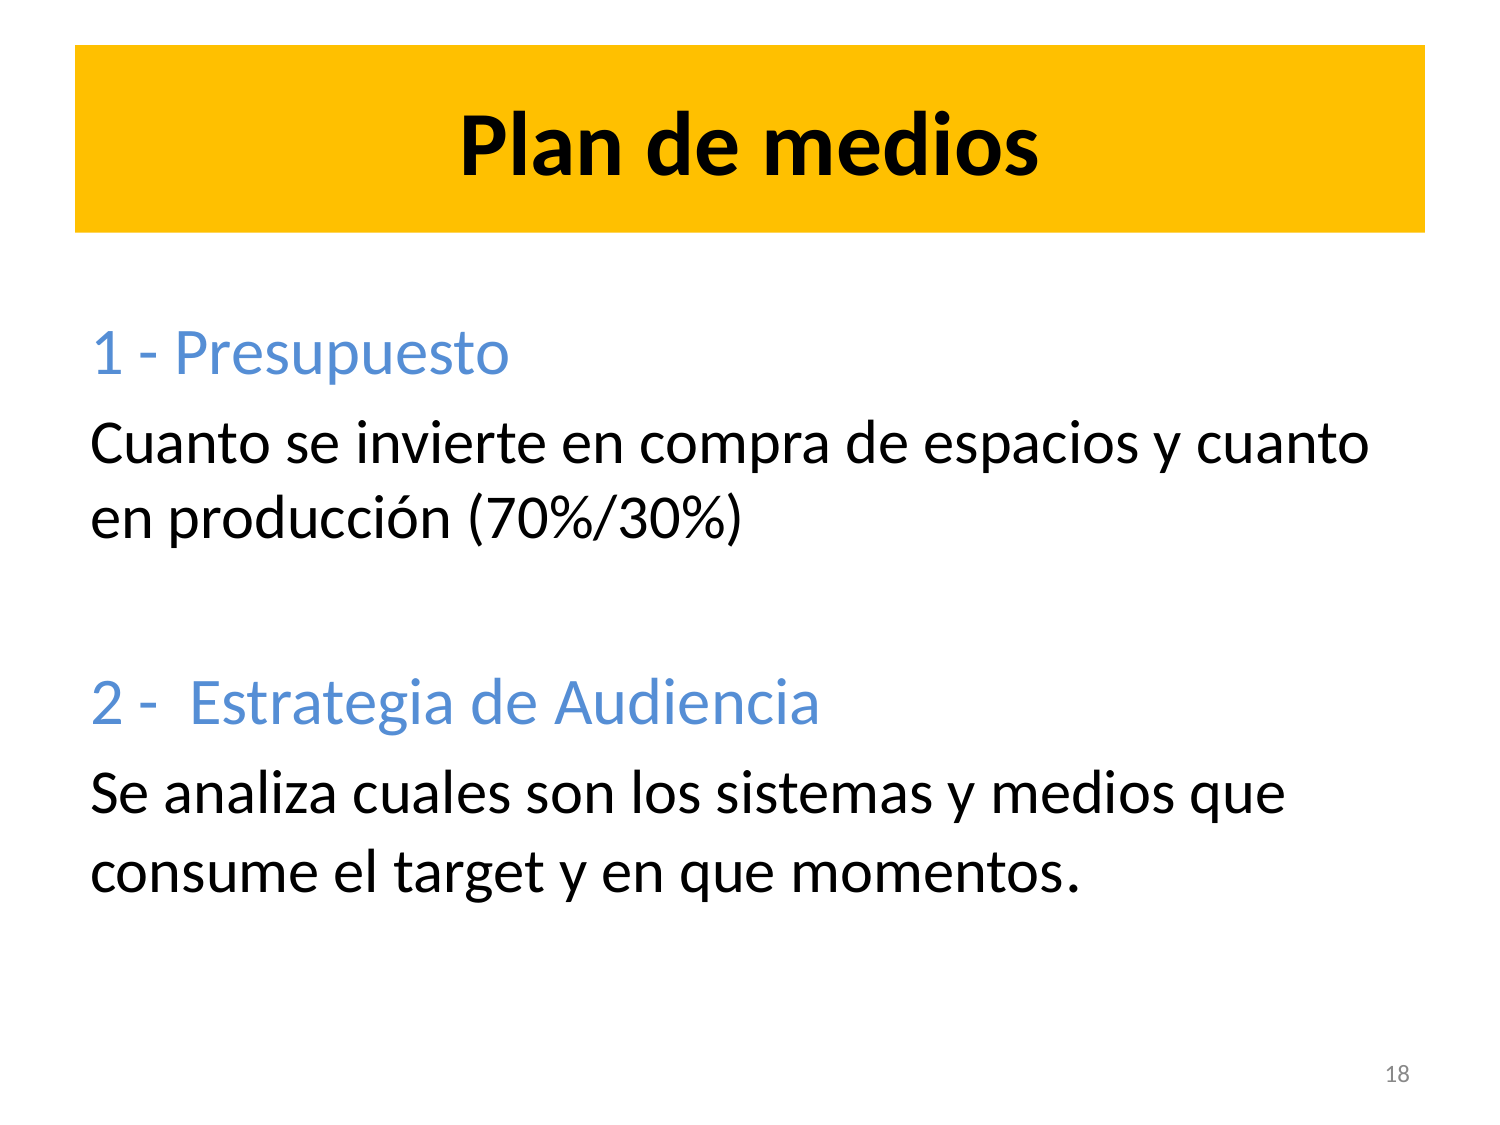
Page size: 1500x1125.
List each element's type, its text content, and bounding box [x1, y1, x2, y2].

list 1 - Presupuesto Cuanto se invierte en compra de espacios y cuanto en producción (70%/30%) 2 - Estrategia de Audiencia Se analiza cuales son los sistemas y medios que consume el target y en que momentos. [75, 300, 1425, 1043]
text_box 18 [1074, 1042, 1425, 1103]
title Plan de medios [75, 45, 1425, 233]
